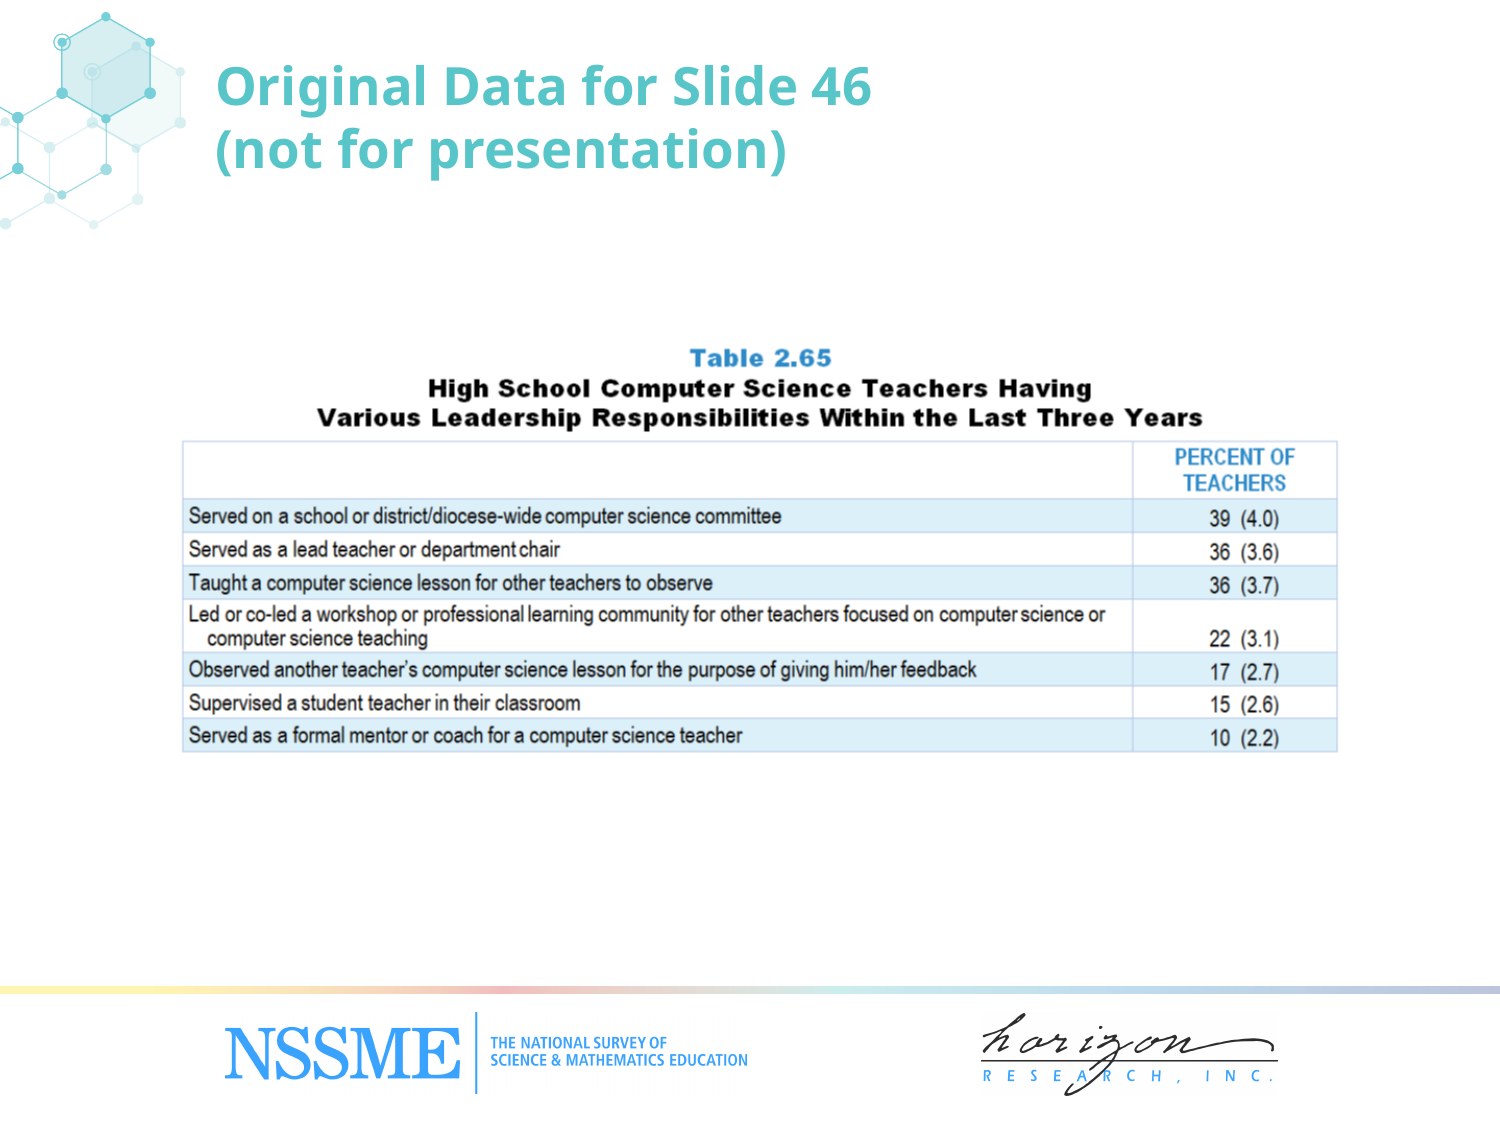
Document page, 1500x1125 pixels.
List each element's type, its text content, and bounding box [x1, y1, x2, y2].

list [162, 337, 1358, 760]
title Original Data for Slide 46 (not for presentation) [200, 45, 1425, 188]
picture [0, 0, 1500, 1125]
